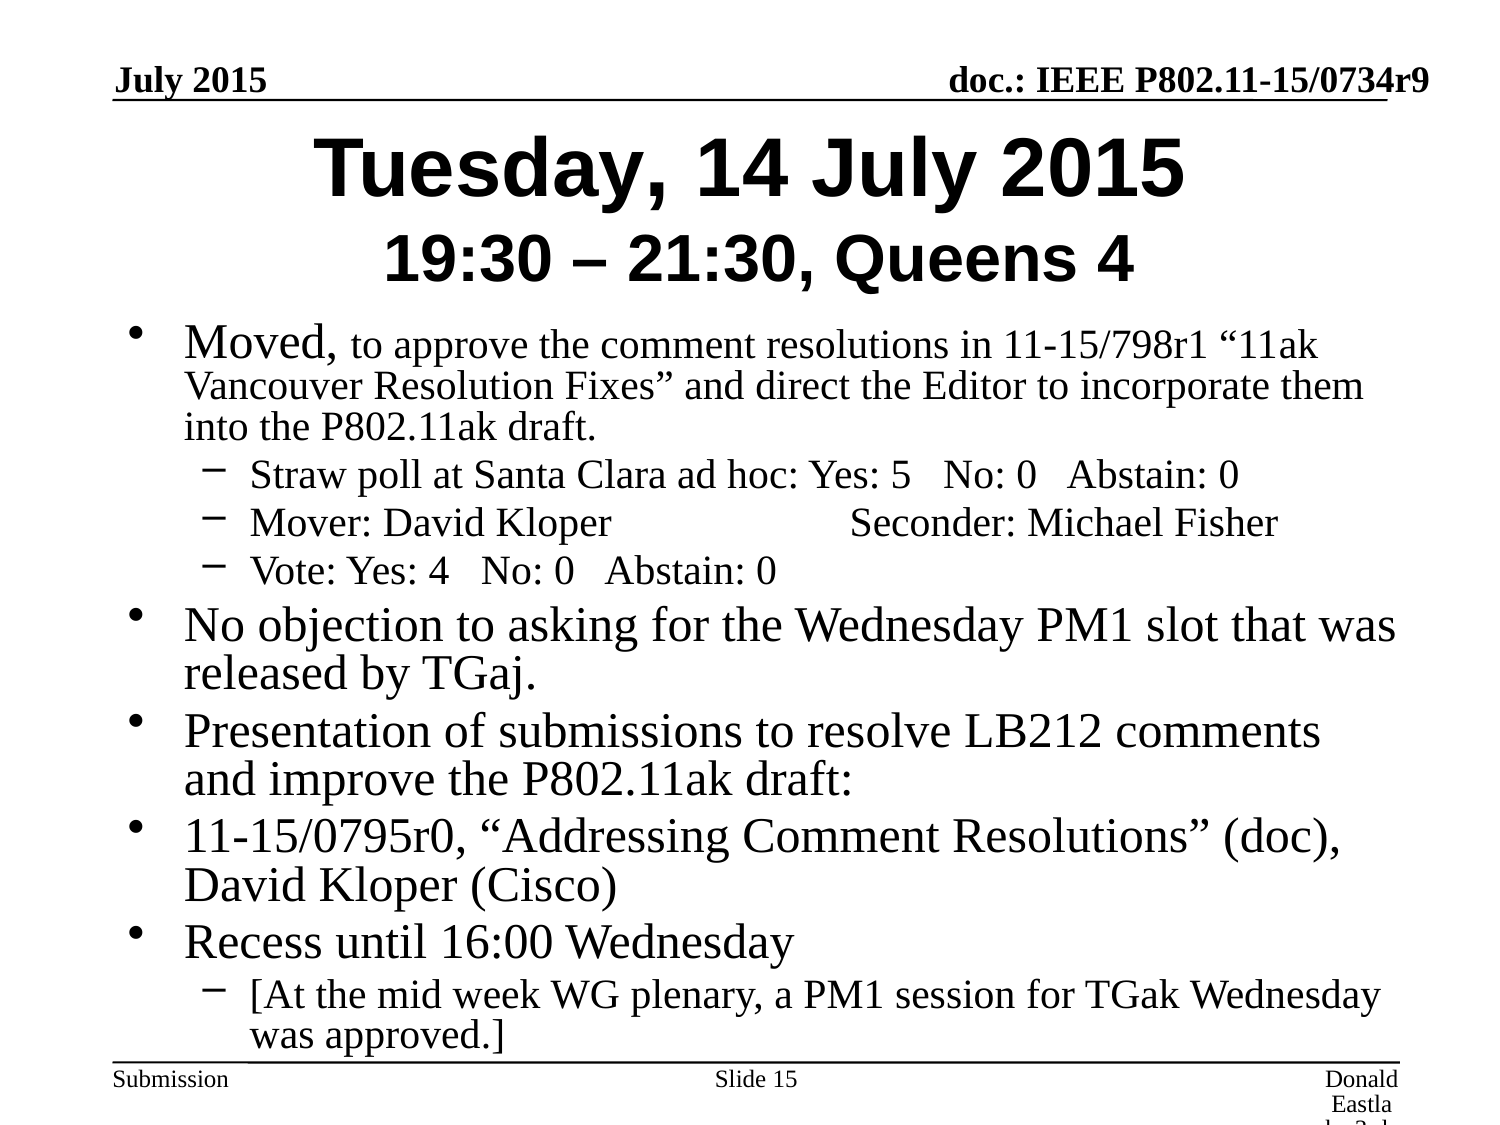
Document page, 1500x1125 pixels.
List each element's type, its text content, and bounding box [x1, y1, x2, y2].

list Moved, to approve the comment resolutions in 11-15/798r1 “11ak Vancouver Resolution Fixes” and direct the Editor to incorporate them into the P802.11ak draft. Straw poll at Santa Clara ad hoc: Yes: 5 No: 0 Abstain: 0 Mover: David Kloper Seconder: Michael Fisher Vote: Yes: 4 No: 0 Abstain: 0 No objection to asking for the Wednesday PM1 slot that was released by TGaj. Presentation of submissions to resolve LB212 comments and improve the P802.11ak draft: 11-15/0795r0, “Addressing Comment Resolutions” (doc), David Kloper (Cisco) Recess until 16:00 Wednesday [At the mid week WG plenary, a PM1 session for TGak Wednesday was approved.] [112, 312, 1413, 1063]
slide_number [114, 54, 290, 100]
slide_number Slide 15 [712, 1063, 800, 1093]
footer Donald Eastlake 3rd, Huawei Technologies [1325, 1063, 1402, 1093]
title Tuesday, 14 July 2015 19:30 – 21:30, Queens 4 [112, 112, 1388, 288]
